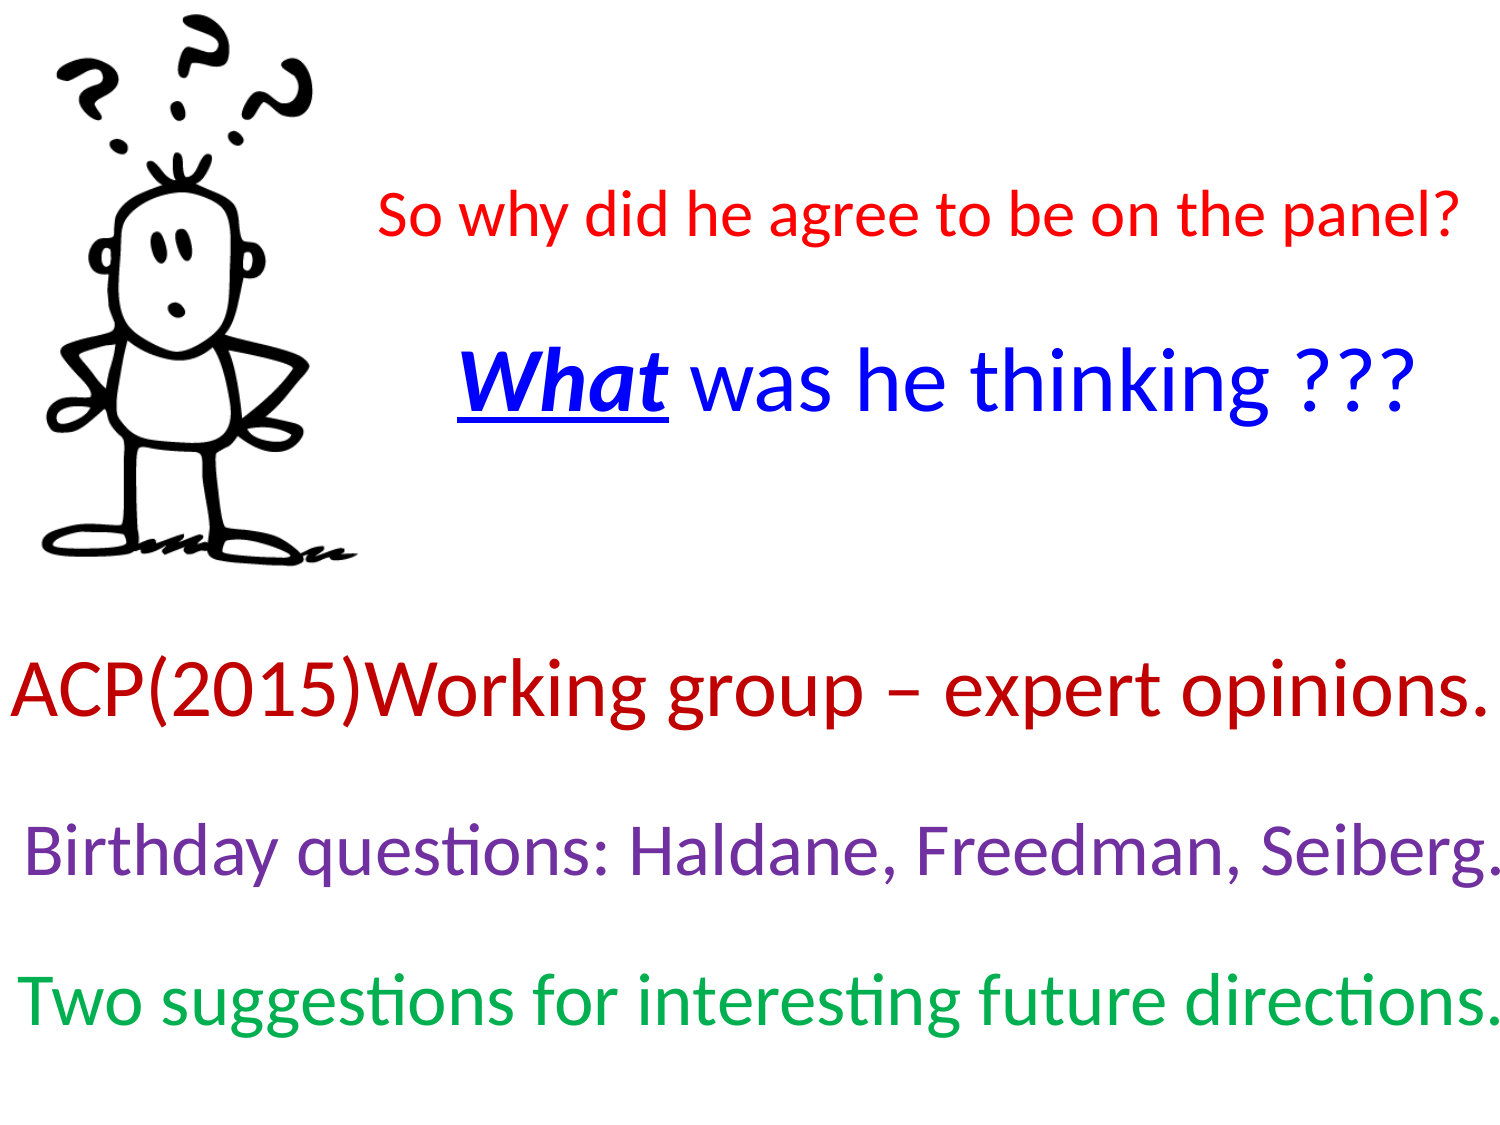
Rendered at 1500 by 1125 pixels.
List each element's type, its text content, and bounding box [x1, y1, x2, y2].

text_box So why did he agree to be on the panel? [460, 162, 1494, 258]
text_box Two suggestions for interesting future directions. [3, 943, 1500, 1048]
text_box ACP(2015)Working group – expert opinions. [0, 625, 1500, 740]
text_box Birthday questions: Haldane, Freedman, Seiberg. [8, 792, 1500, 898]
text_box What was he thinking ??? [460, 312, 1456, 438]
picture [0, 12, 457, 569]
